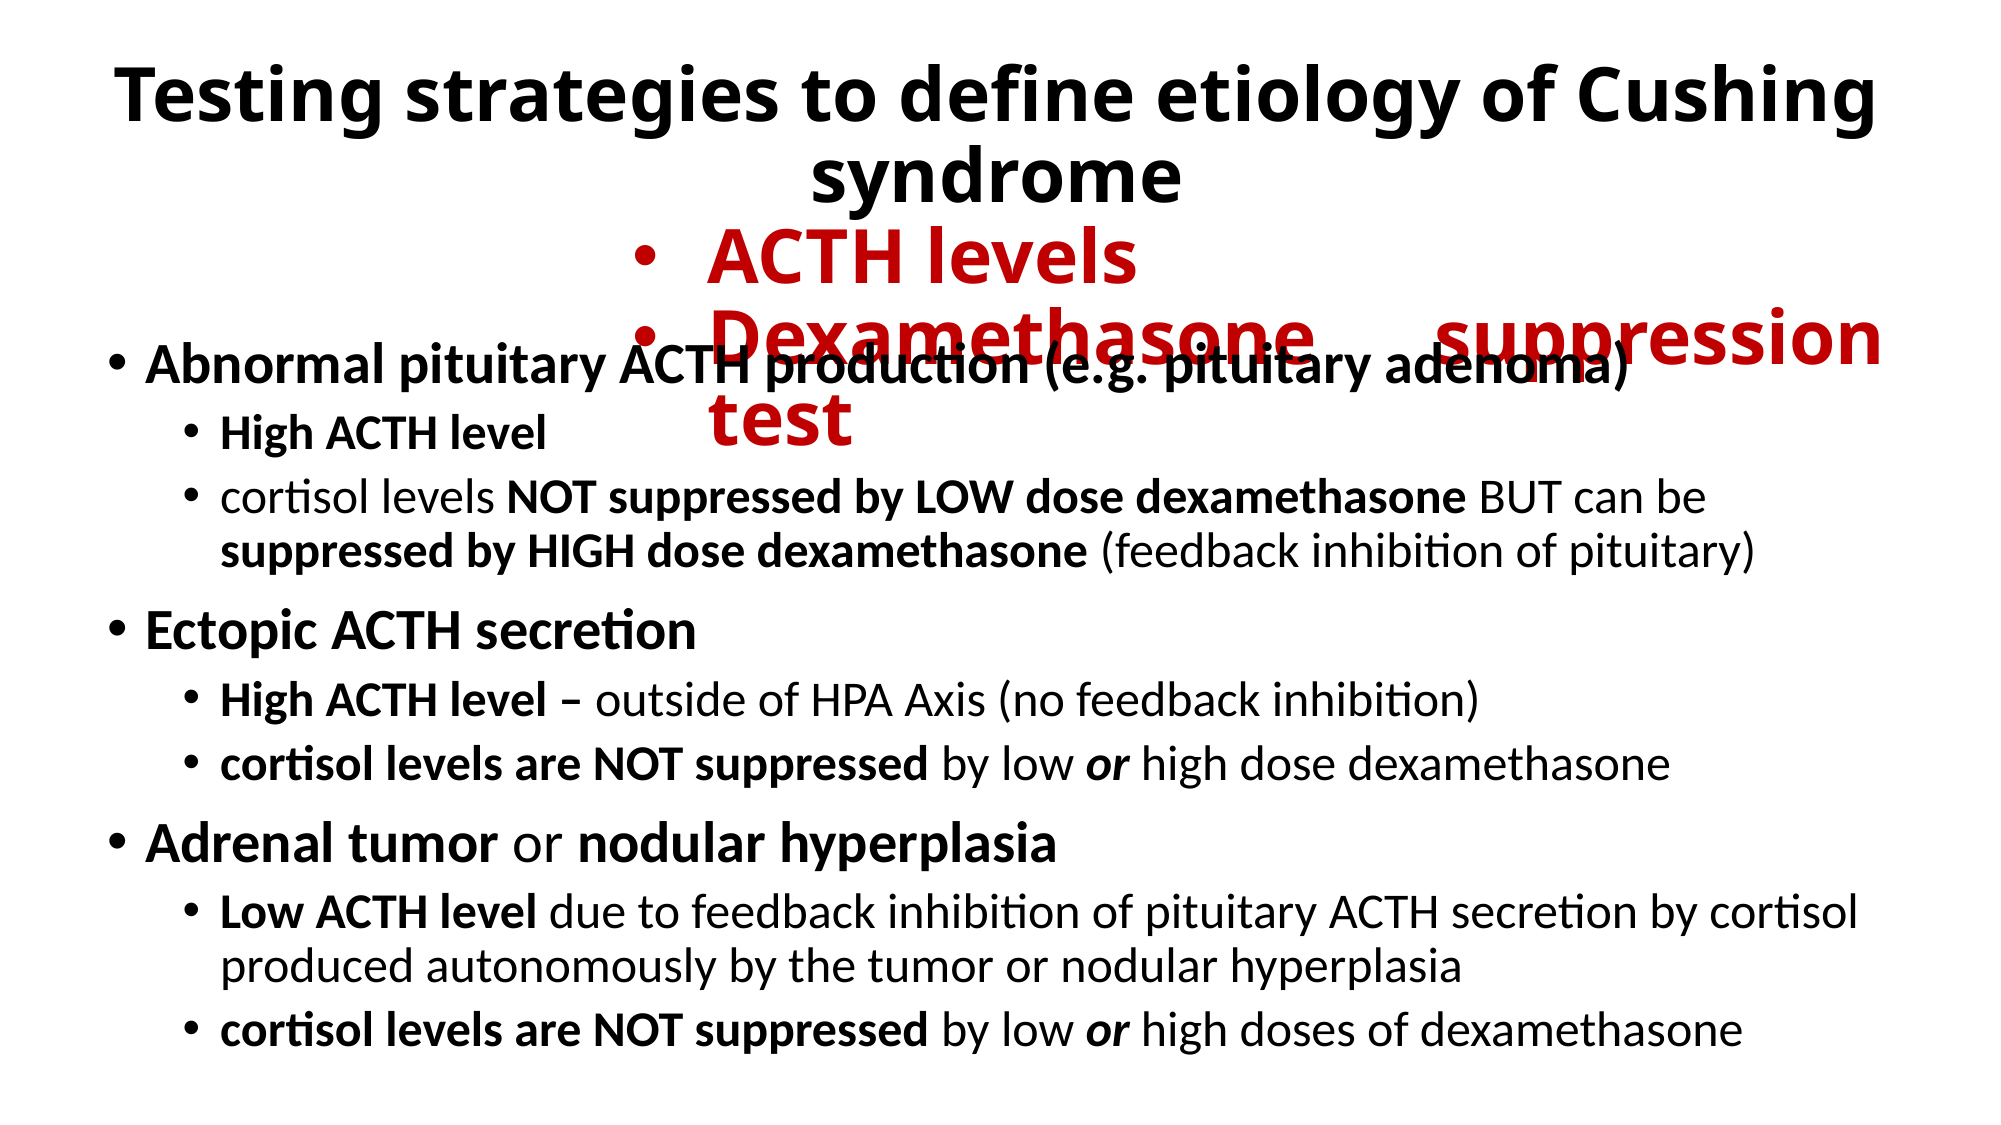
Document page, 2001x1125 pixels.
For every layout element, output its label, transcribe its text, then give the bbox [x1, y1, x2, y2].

text_box Abnormal pituitary ACTH production (e.g. pituitary adenoma) High ACTH level cortisol levels NOT suppressed by LOW dose dexamethasone BUT can be suppressed by HIGH dose dexamethasone (feedback inhibition of pituitary) Ectopic ACTH secretion High ACTH level – outside of HPA Axis (no feedback inhibition) cortisol levels are NOT suppressed by low or high dose dexamethasone Adrenal tumor or nodular hyperplasia Low ACTH level due to feedback inhibition of pituitary ACTH secretion by cortisol produced autonomously by the tumor or nodular hyperplasia cortisol levels are NOT suppressed by low or high doses of dexamethasone [93, 325, 1901, 1076]
text_box Testing strategies to define etiology of Cushing syndrome ACTH levels Dexamethasone suppression test [93, 49, 1901, 255]
